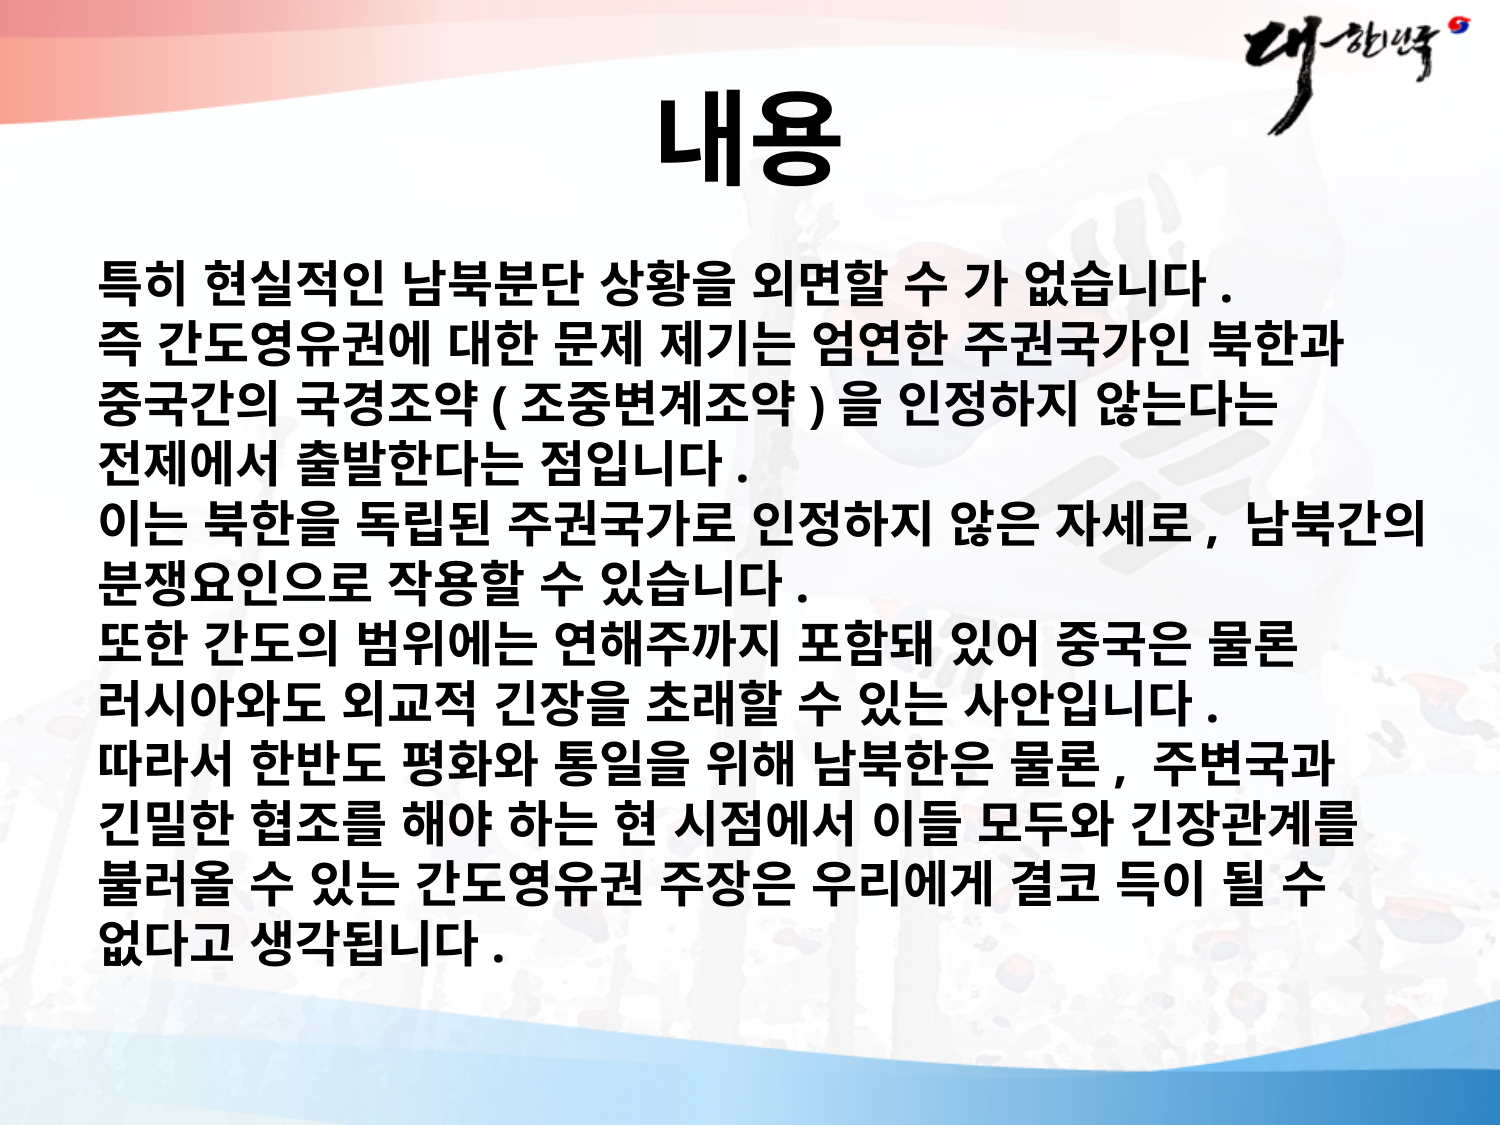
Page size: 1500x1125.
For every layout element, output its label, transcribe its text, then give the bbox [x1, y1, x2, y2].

text_box 특히 현실적인 남북분단 상황을 외면할 수 가 없습니다. 즉 간도영유권에 대한 문제 제기는 엄연한 주권국가인 북한과 중국간의 국경조약(조중변계조약)을 인정하지 않는다는 전제에서 출발한다는 점입니다. 이는 북한을 독립된 주권국가로 인정하지 않은 자세로, 남북간의 분쟁요인으로 작용할 수 있습니다. 또한 간도의 범위에는 연해주까지 포함돼 있어 중국은 물론 러시아와도 외교적 긴장을 초래할 수 있는 사안입니다. 따라서 한반도 평화와 통일을 위해 남북한은 물론, 주변국과 긴밀한 협조를 해야 하는 현 시점에서 이들 모두와 긴장관계를 불러올 수 있는 간도영유권 주장은 우리에게 결코 득이 될 수 없다고 생각됩니다. [82, 245, 1477, 980]
picture [0, 0, 1500, 1125]
text_box 내용 [94, 82, 1406, 189]
